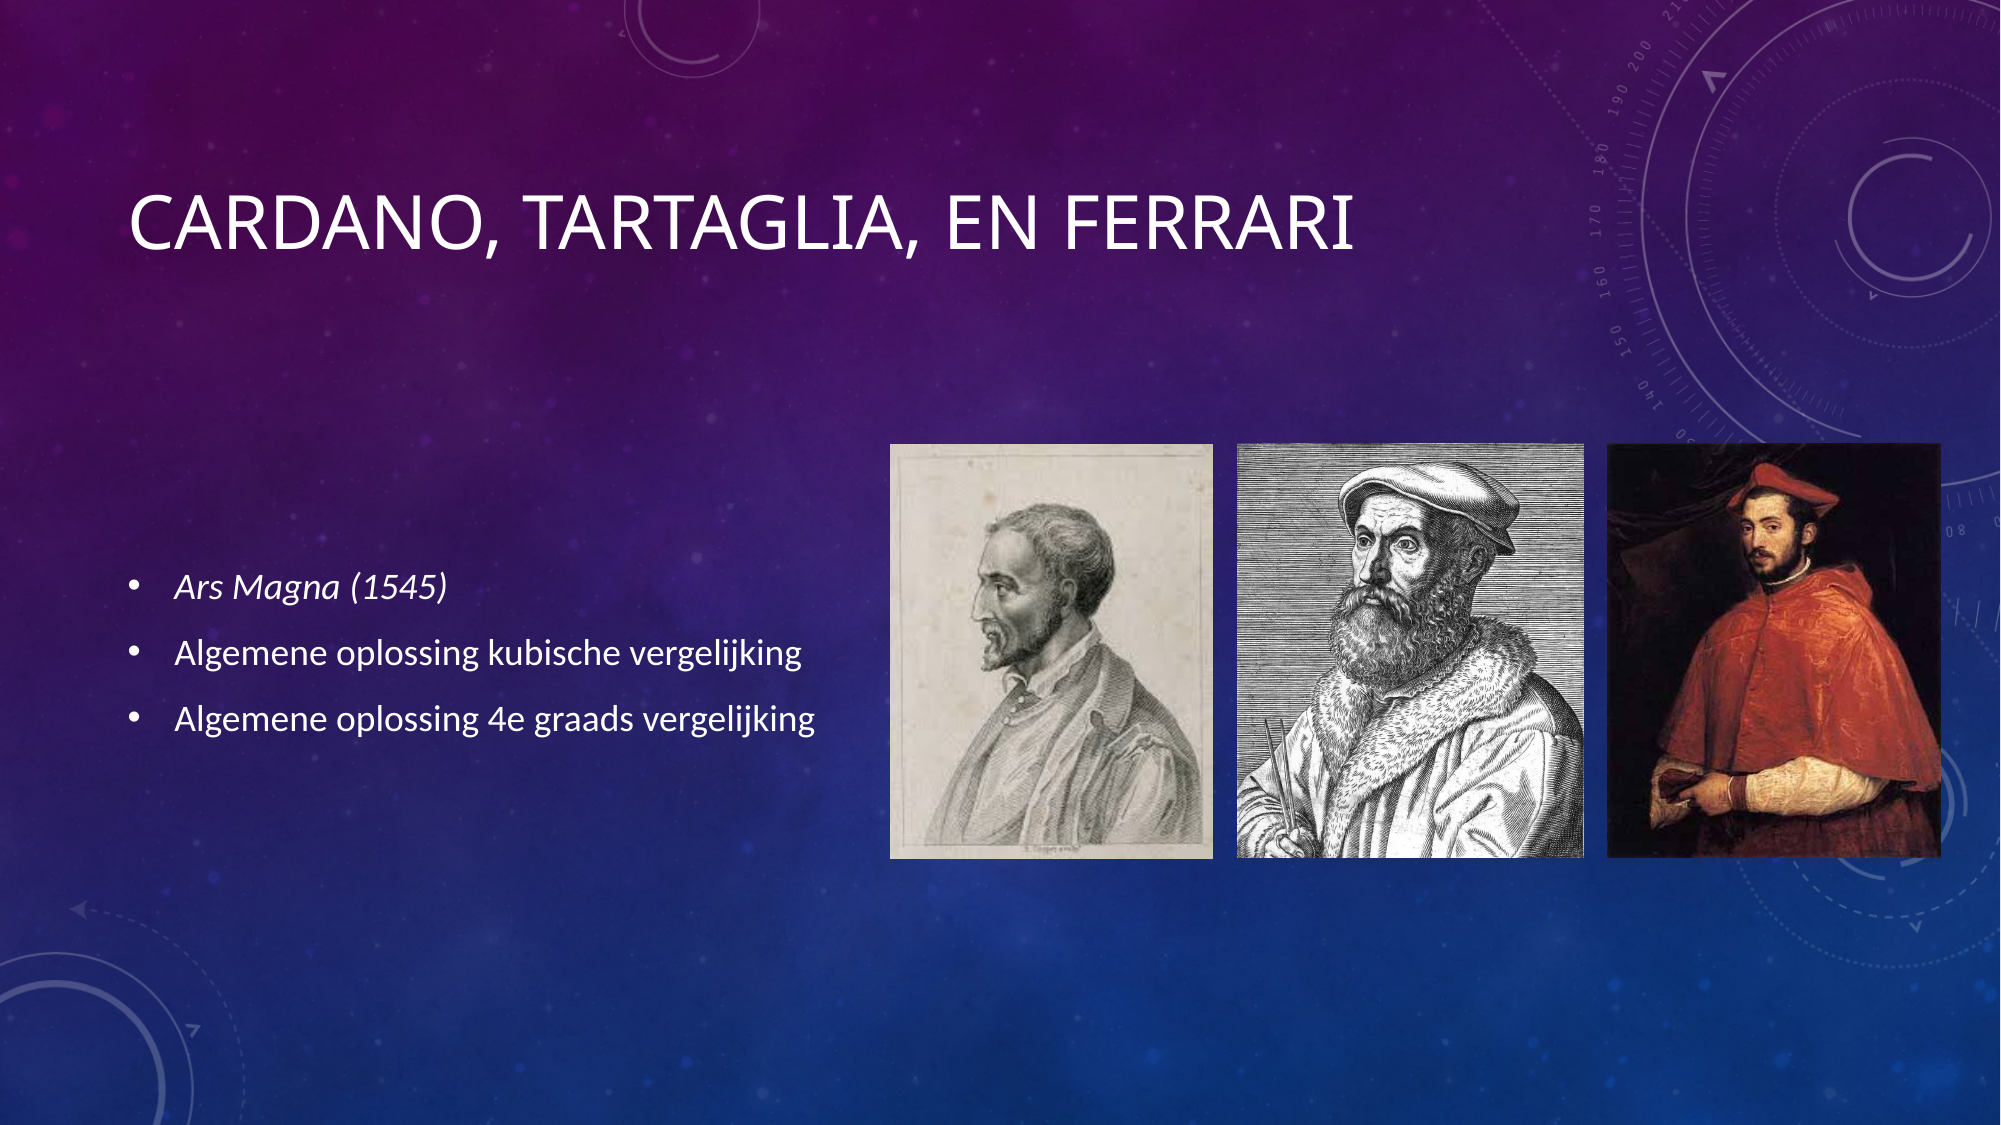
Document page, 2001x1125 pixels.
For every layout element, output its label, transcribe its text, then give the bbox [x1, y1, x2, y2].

picture [0, 0, 2001, 1125]
title Cardano, Tartaglia, en Ferrari [112, 99, 1775, 339]
list Ars Magna (1545) Algemene oplossing kubische vergelijking Algemene oplossing 4e graads vergelijking [112, 351, 1775, 950]
